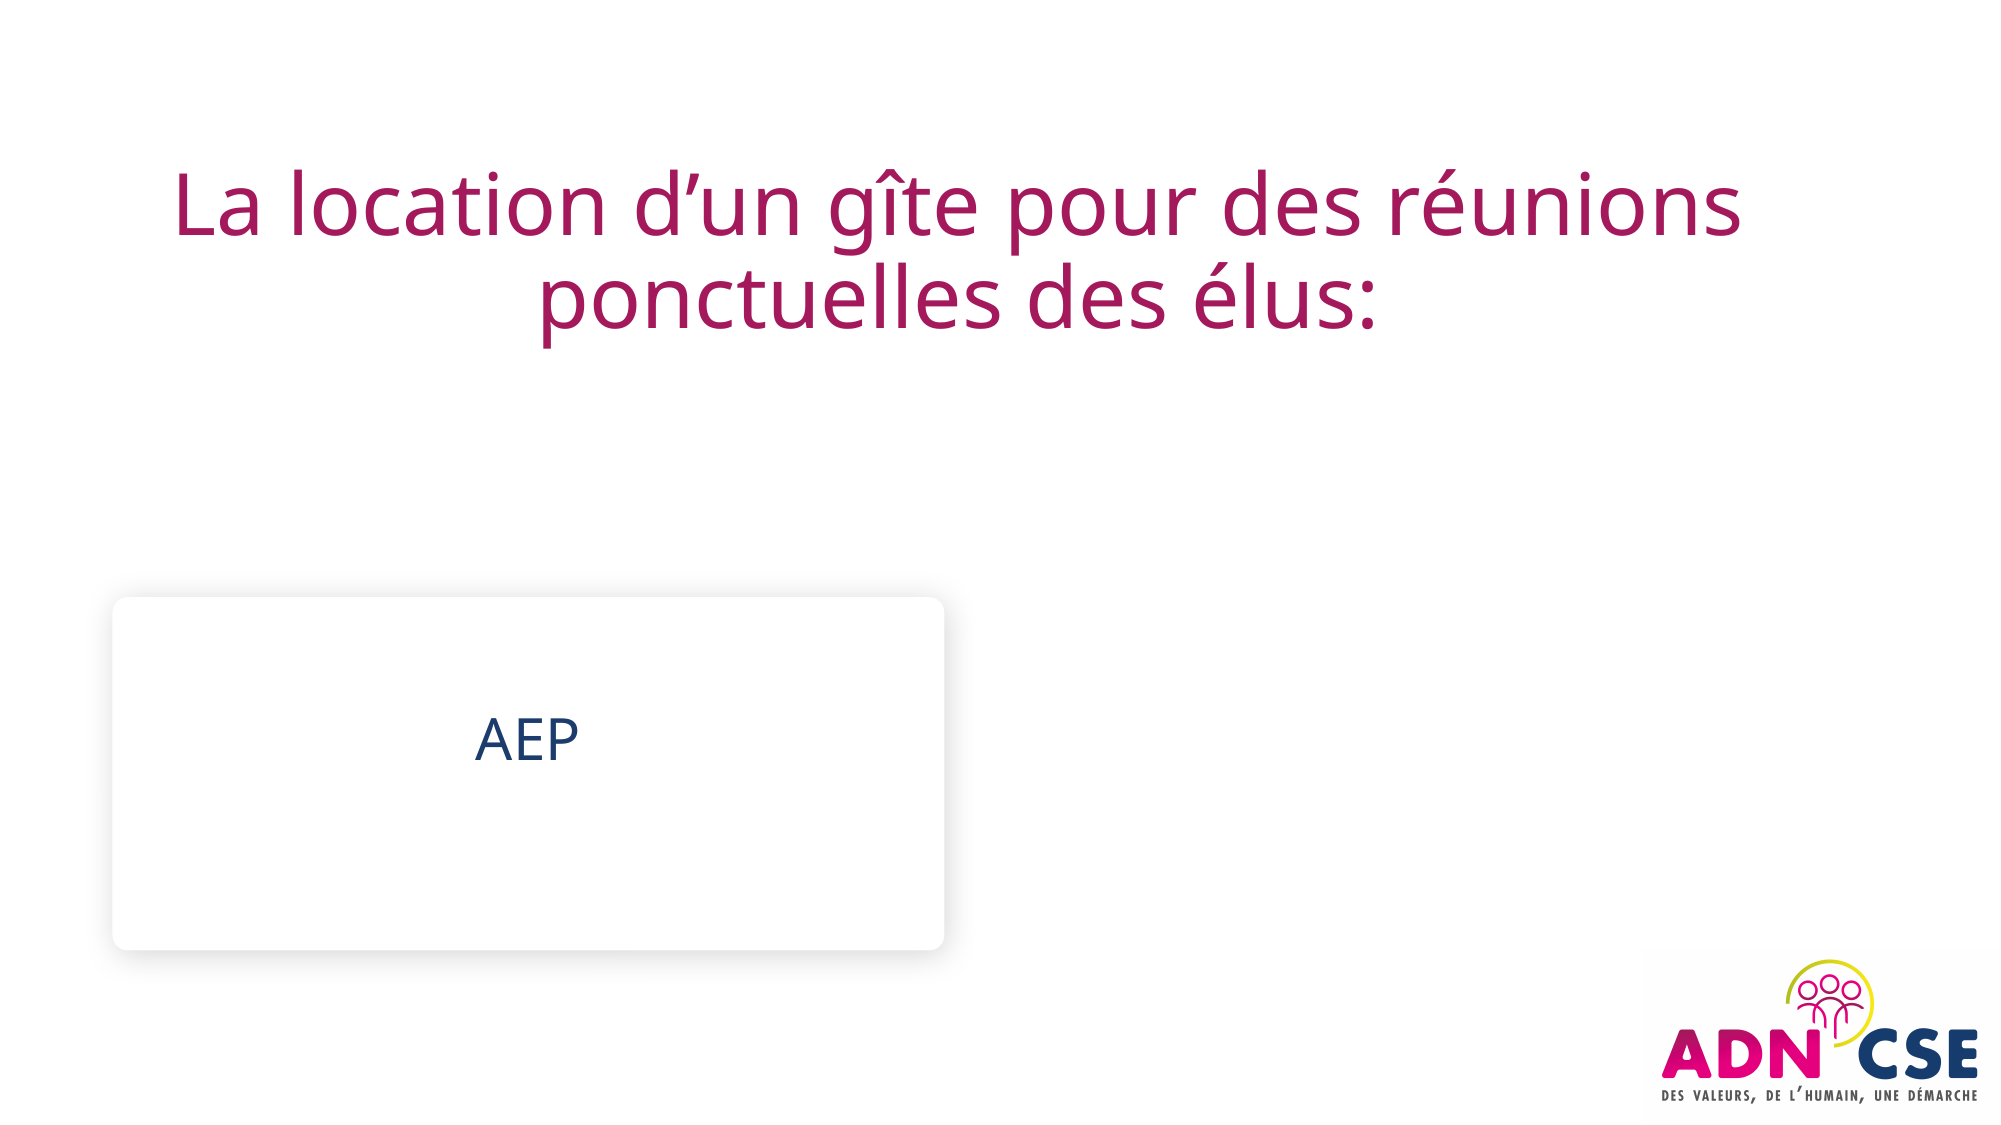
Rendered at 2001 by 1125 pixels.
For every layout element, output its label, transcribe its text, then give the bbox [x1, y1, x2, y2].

text_box AEP [111, 596, 946, 952]
picture [1641, 950, 2000, 1125]
title La location d’un gîte pour des réunions ponctuelles des élus: [80, 59, 1837, 356]
